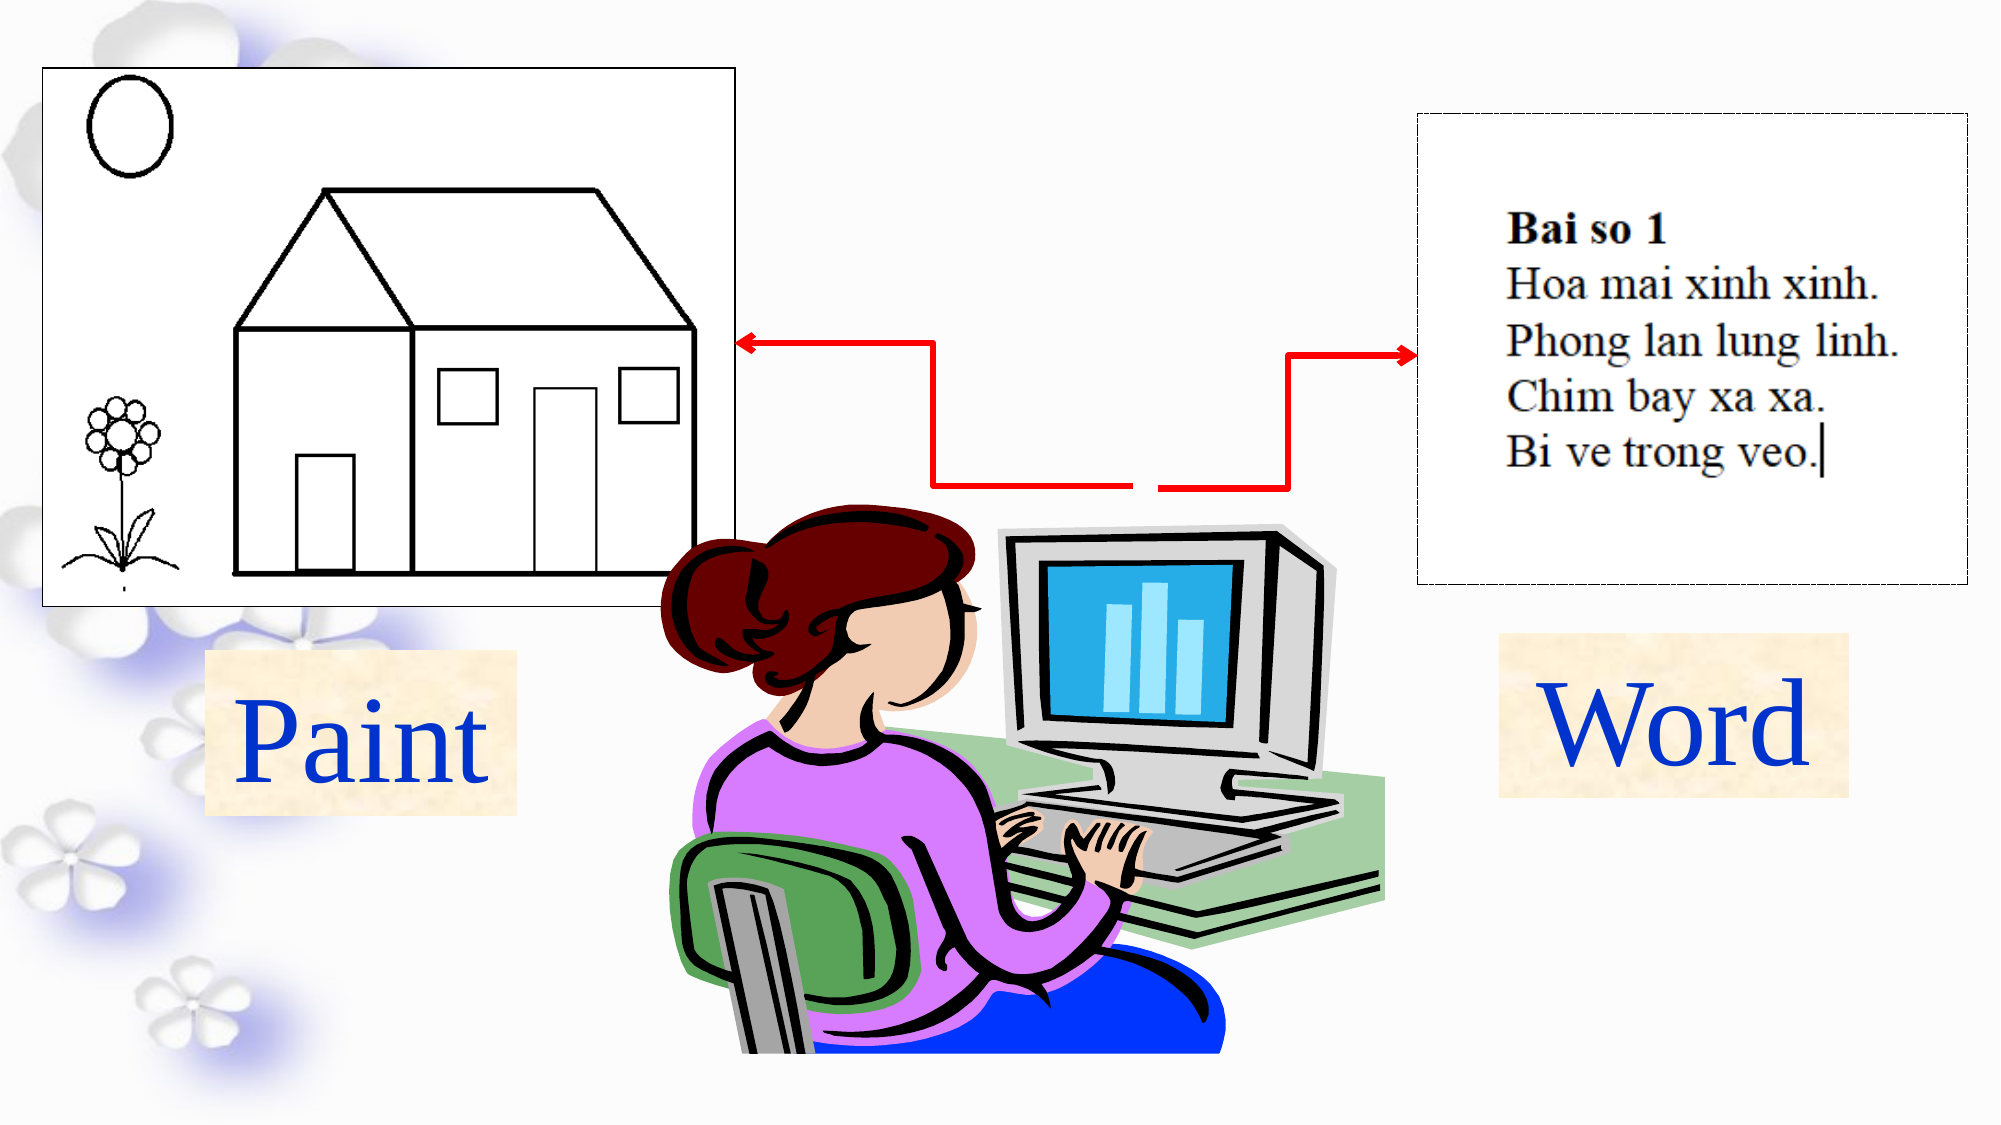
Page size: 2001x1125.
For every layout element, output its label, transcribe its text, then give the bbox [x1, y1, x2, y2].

text_box Paint [204, 650, 518, 816]
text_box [1157, 355, 1419, 489]
text_box Word [1498, 633, 1849, 798]
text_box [734, 342, 1133, 487]
picture [0, 0, 2001, 1125]
